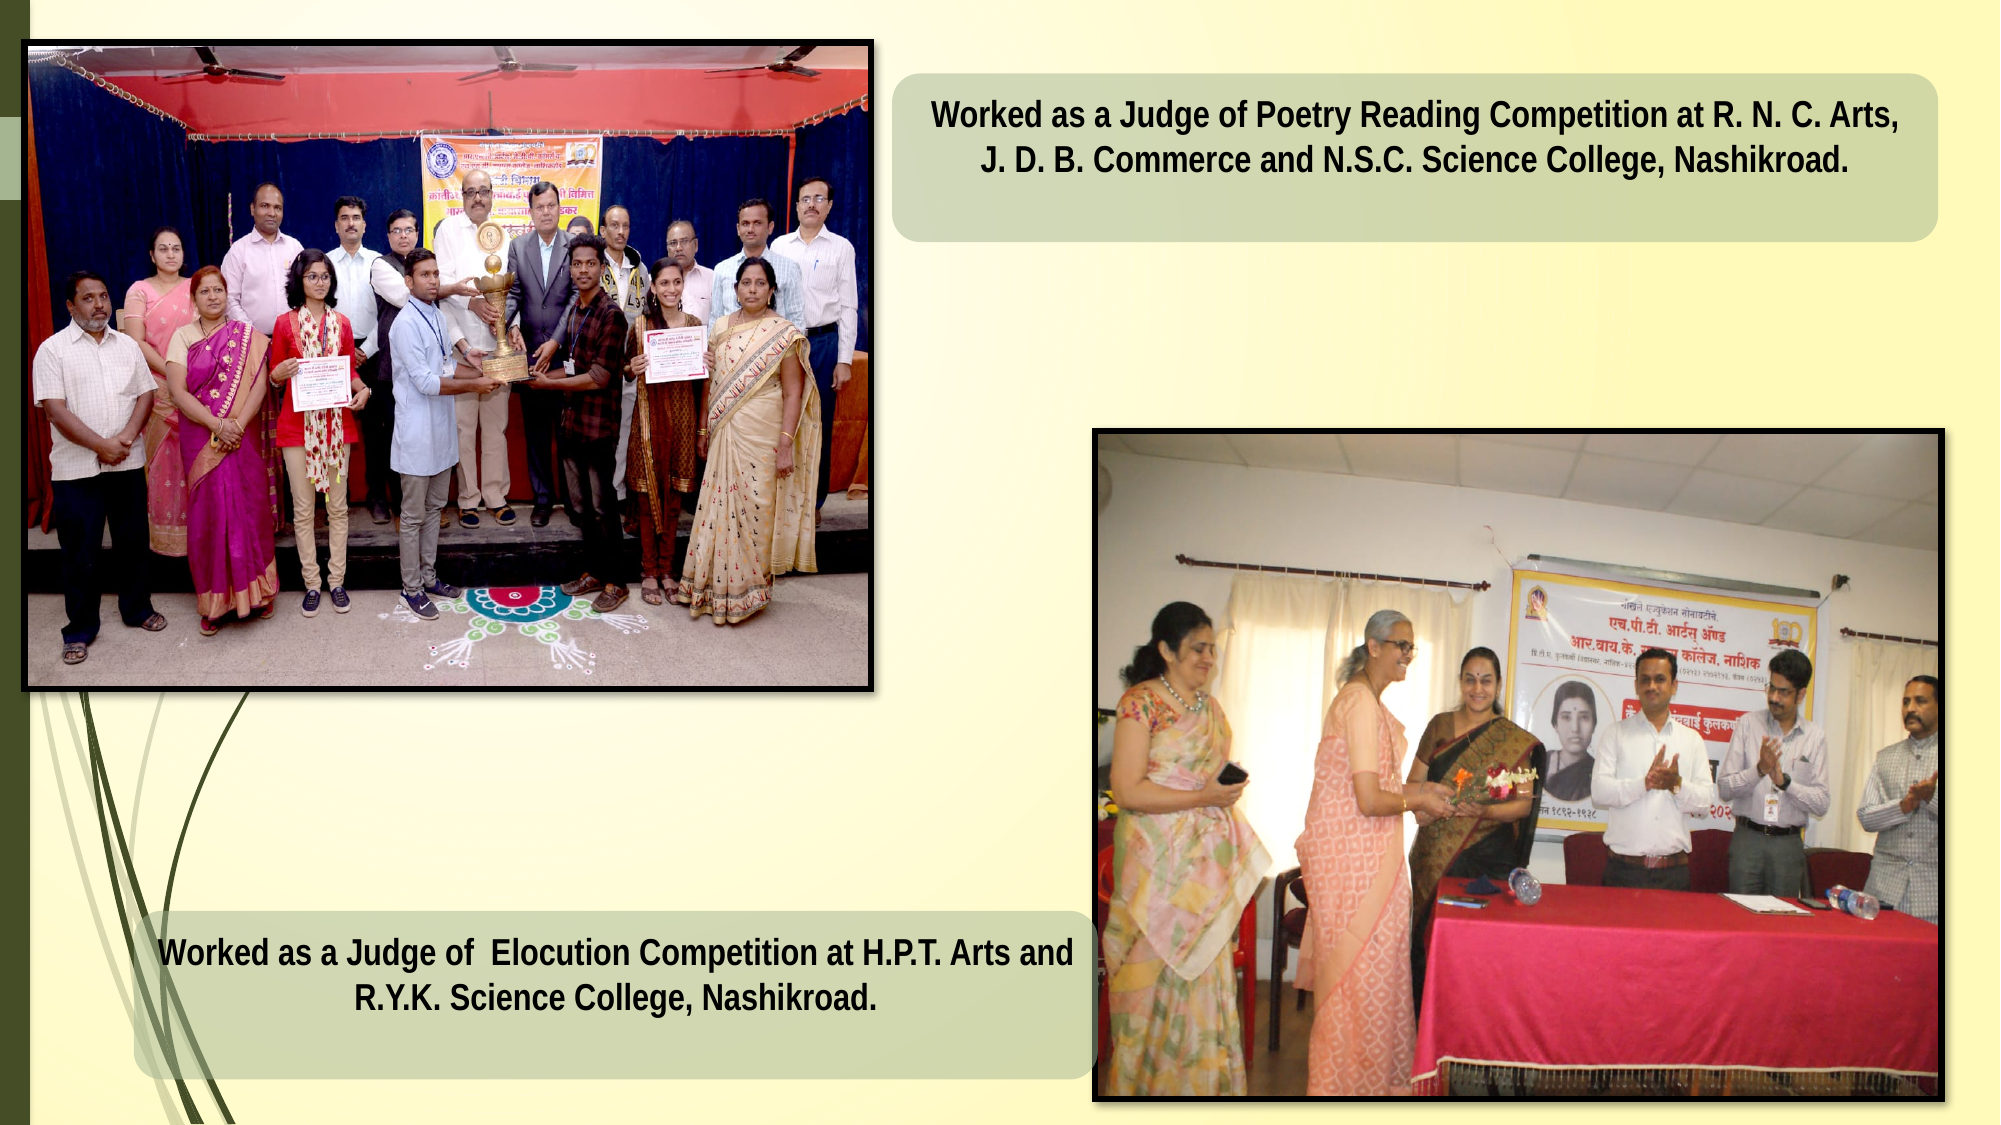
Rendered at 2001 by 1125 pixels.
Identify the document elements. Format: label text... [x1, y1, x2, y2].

text_box Worked as a Judge of Elocution Competition at H.P.T. Arts and R.Y.K. Science College, Nashikroad. [133, 910, 1092, 1080]
picture [1097, 433, 1939, 1097]
picture [27, 45, 869, 687]
text_box Worked as a Judge of Poetry Reading Competition at R. N. C. Arts, J. D. B. Commerce and N.S.C. Science College, Nashikroad. [892, 73, 1939, 243]
